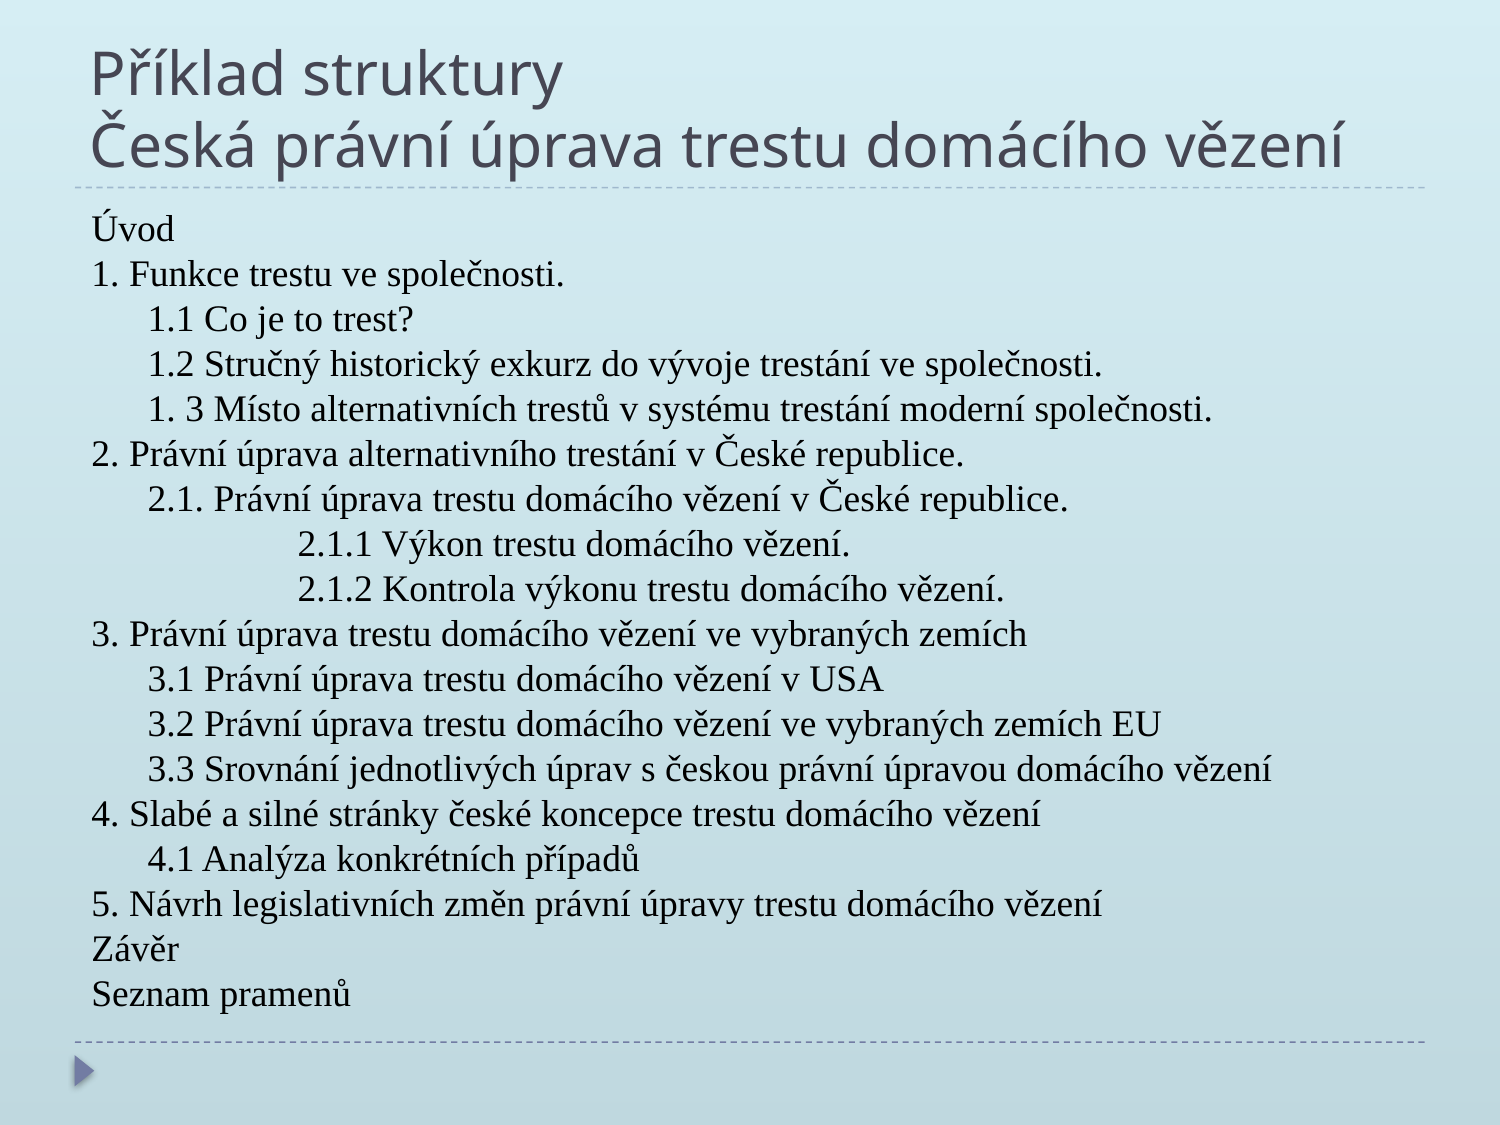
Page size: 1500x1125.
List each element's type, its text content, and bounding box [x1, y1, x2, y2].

title Příklad struktury Česká právní úprava trestu domácího vězení [75, 24, 1425, 188]
text_box Úvod 1. Funkce trestu ve společnosti. 1.1 Co je to trest? 1.2 Stručný historický exkurz do vývoje trestání ve společnosti. 1. 3 Místo alternativních trestů v systému trestání moderní společnosti. 2. Právní úprava alternativního trestání v České republice. 2.1. Právní úprava trestu domácího vězení v České republice. 2.1.1 Výkon trestu domácího vězení. 2.1.2 Kontrola výkonu trestu domácího vězení. 3. Právní úprava trestu domácího vězení ve vybraných zemích 3.1 Právní úprava trestu domácího vězení v USA 3.2 Právní úprava trestu domácího vězení ve vybraných zemích EU 3.3 Srovnání jednotlivých úprav s českou právní úpravou domácího vězení 4. Slabé a silné stránky české koncepce trestu domácího vězení 4.1 Analýza konkrétních případů 5. Návrh legislativních změn právní úpravy trestu domácího vězení Závěr Seznam pramenů [76, 196, 1376, 1021]
